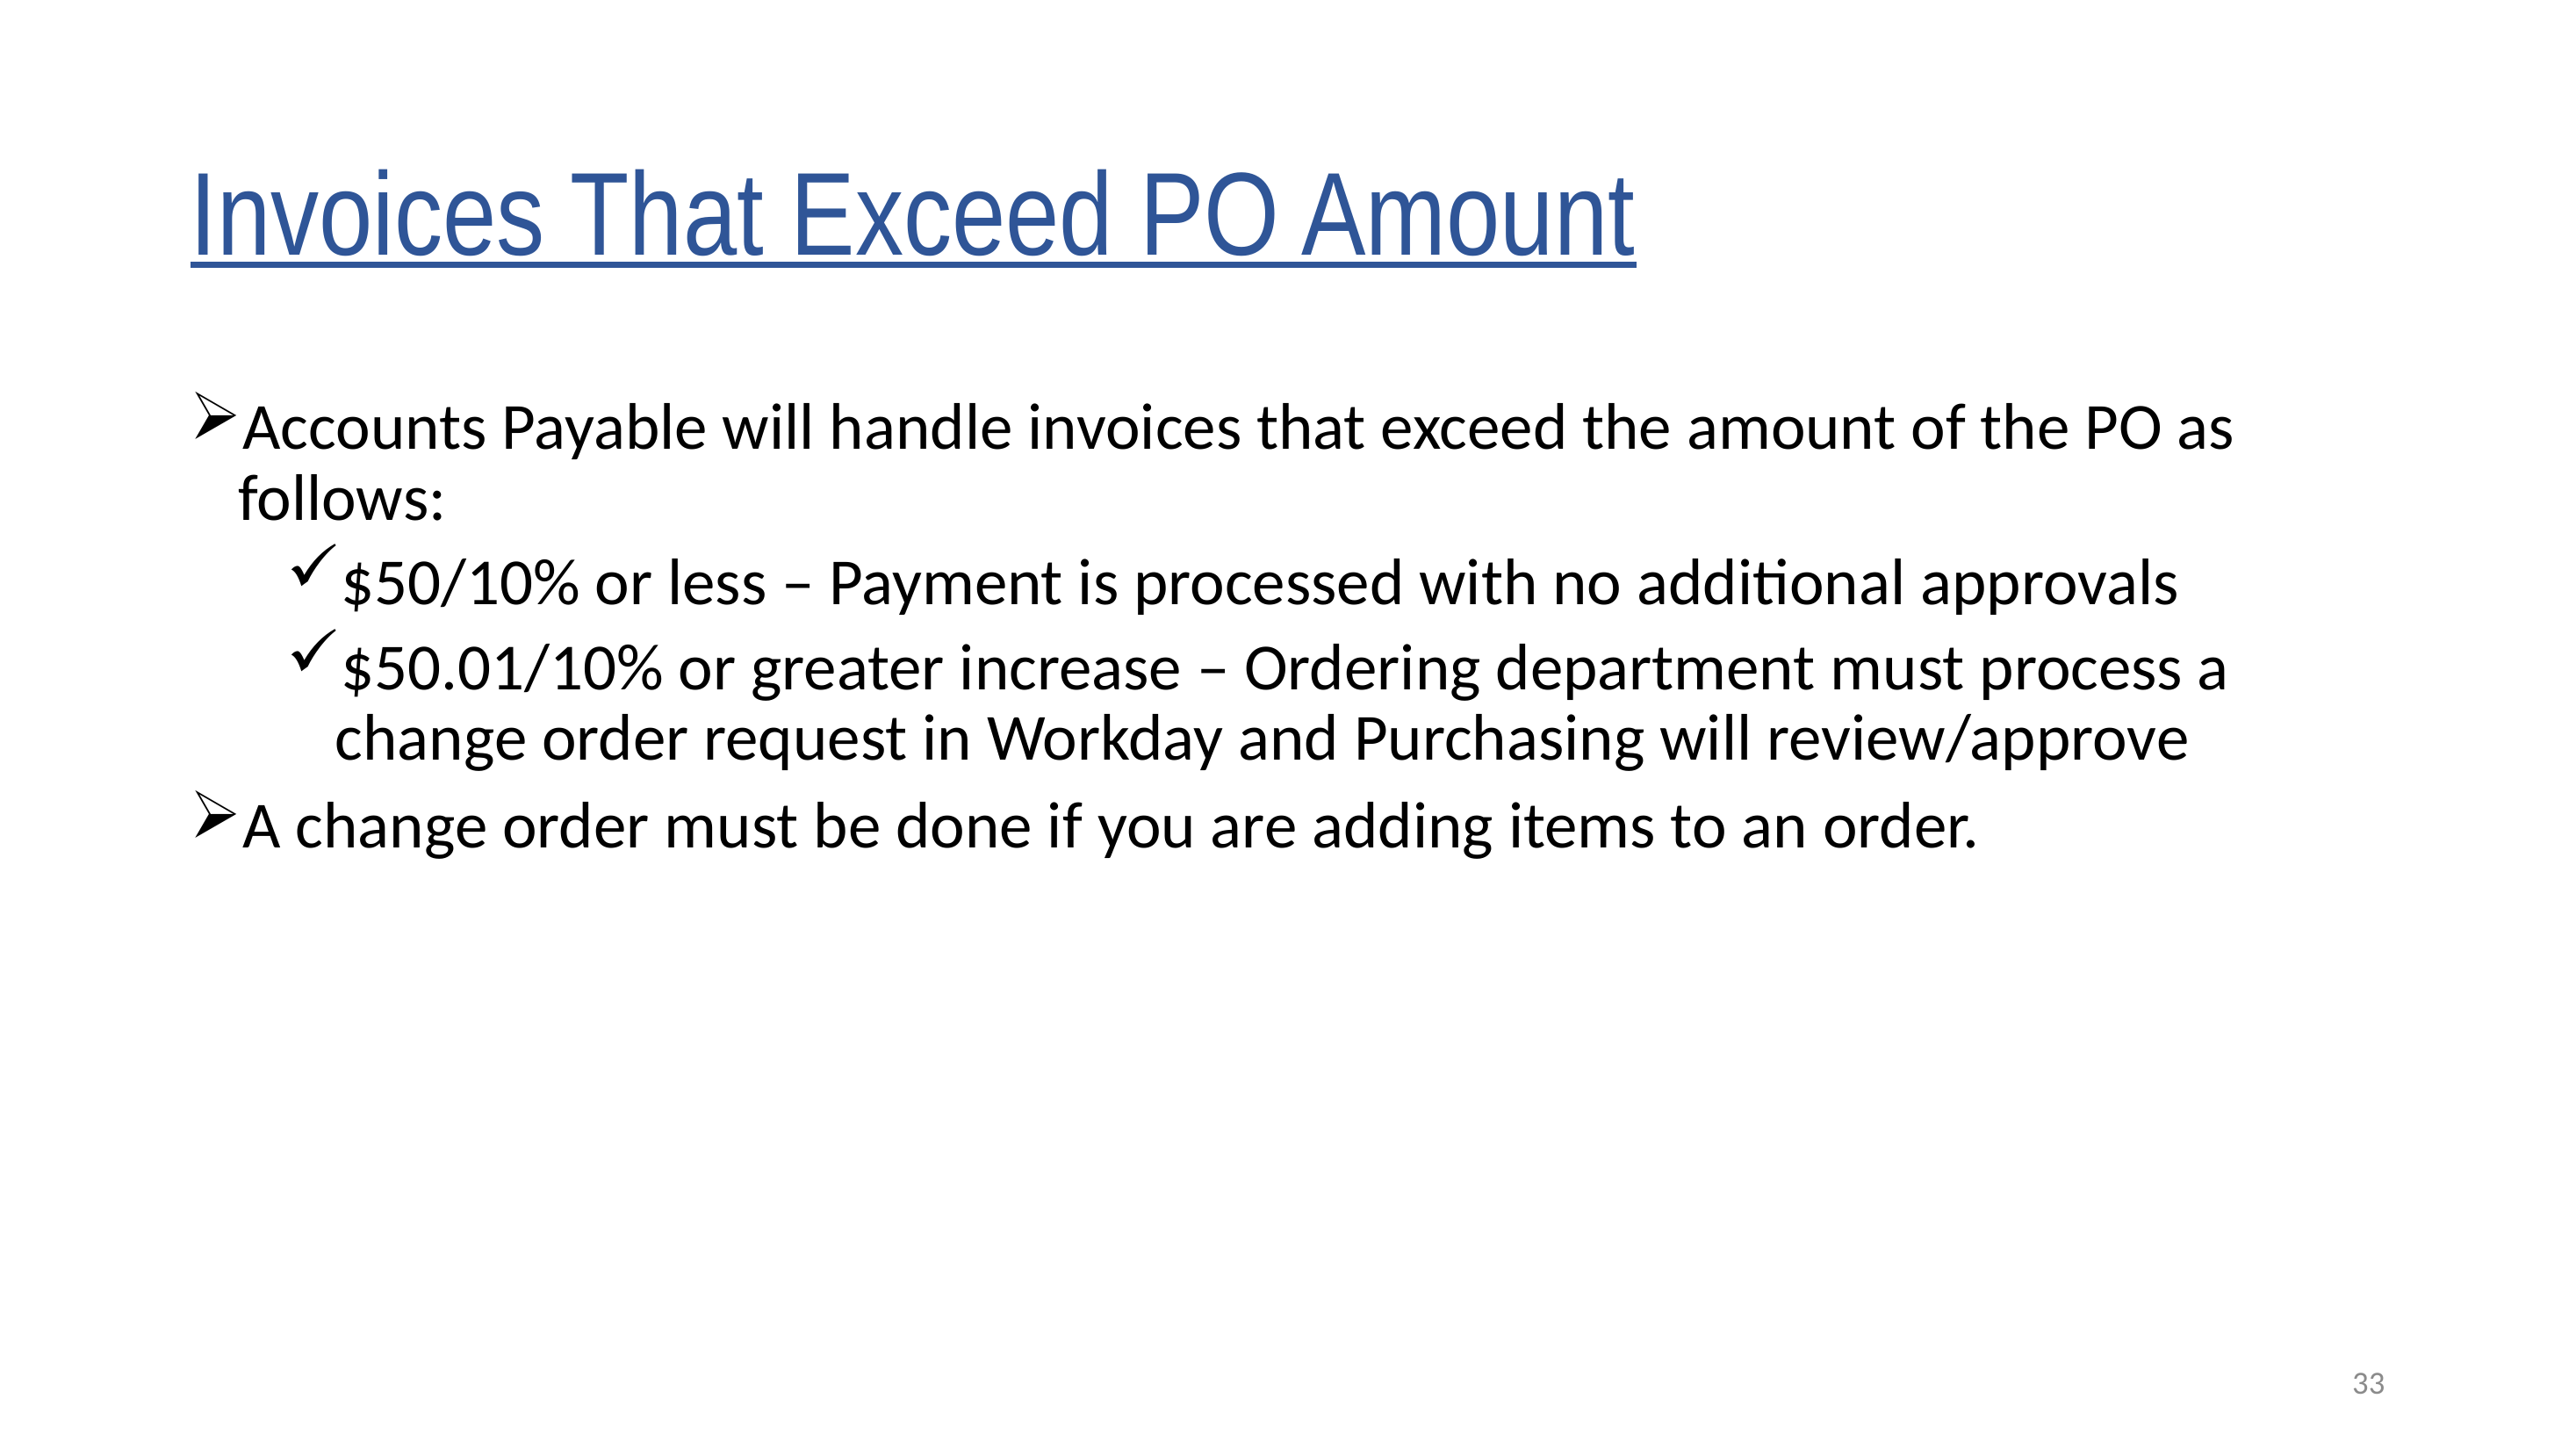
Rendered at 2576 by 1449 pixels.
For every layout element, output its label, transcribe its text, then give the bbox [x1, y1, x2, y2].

slide_number 33 [1818, 1343, 2399, 1421]
title Invoices That Exceed PO Amount [176, 76, 2399, 357]
list Accounts Payable will handle invoices that exceed the amount of the PO as follows: $50/10% or less – Payment is processed with no additional approvals $50.01/10% or greater increase – Ordering department must process a change order request in Workday and Purchasing will review/approve A change order must be done if you are adding items to an order. [176, 386, 2399, 1306]
